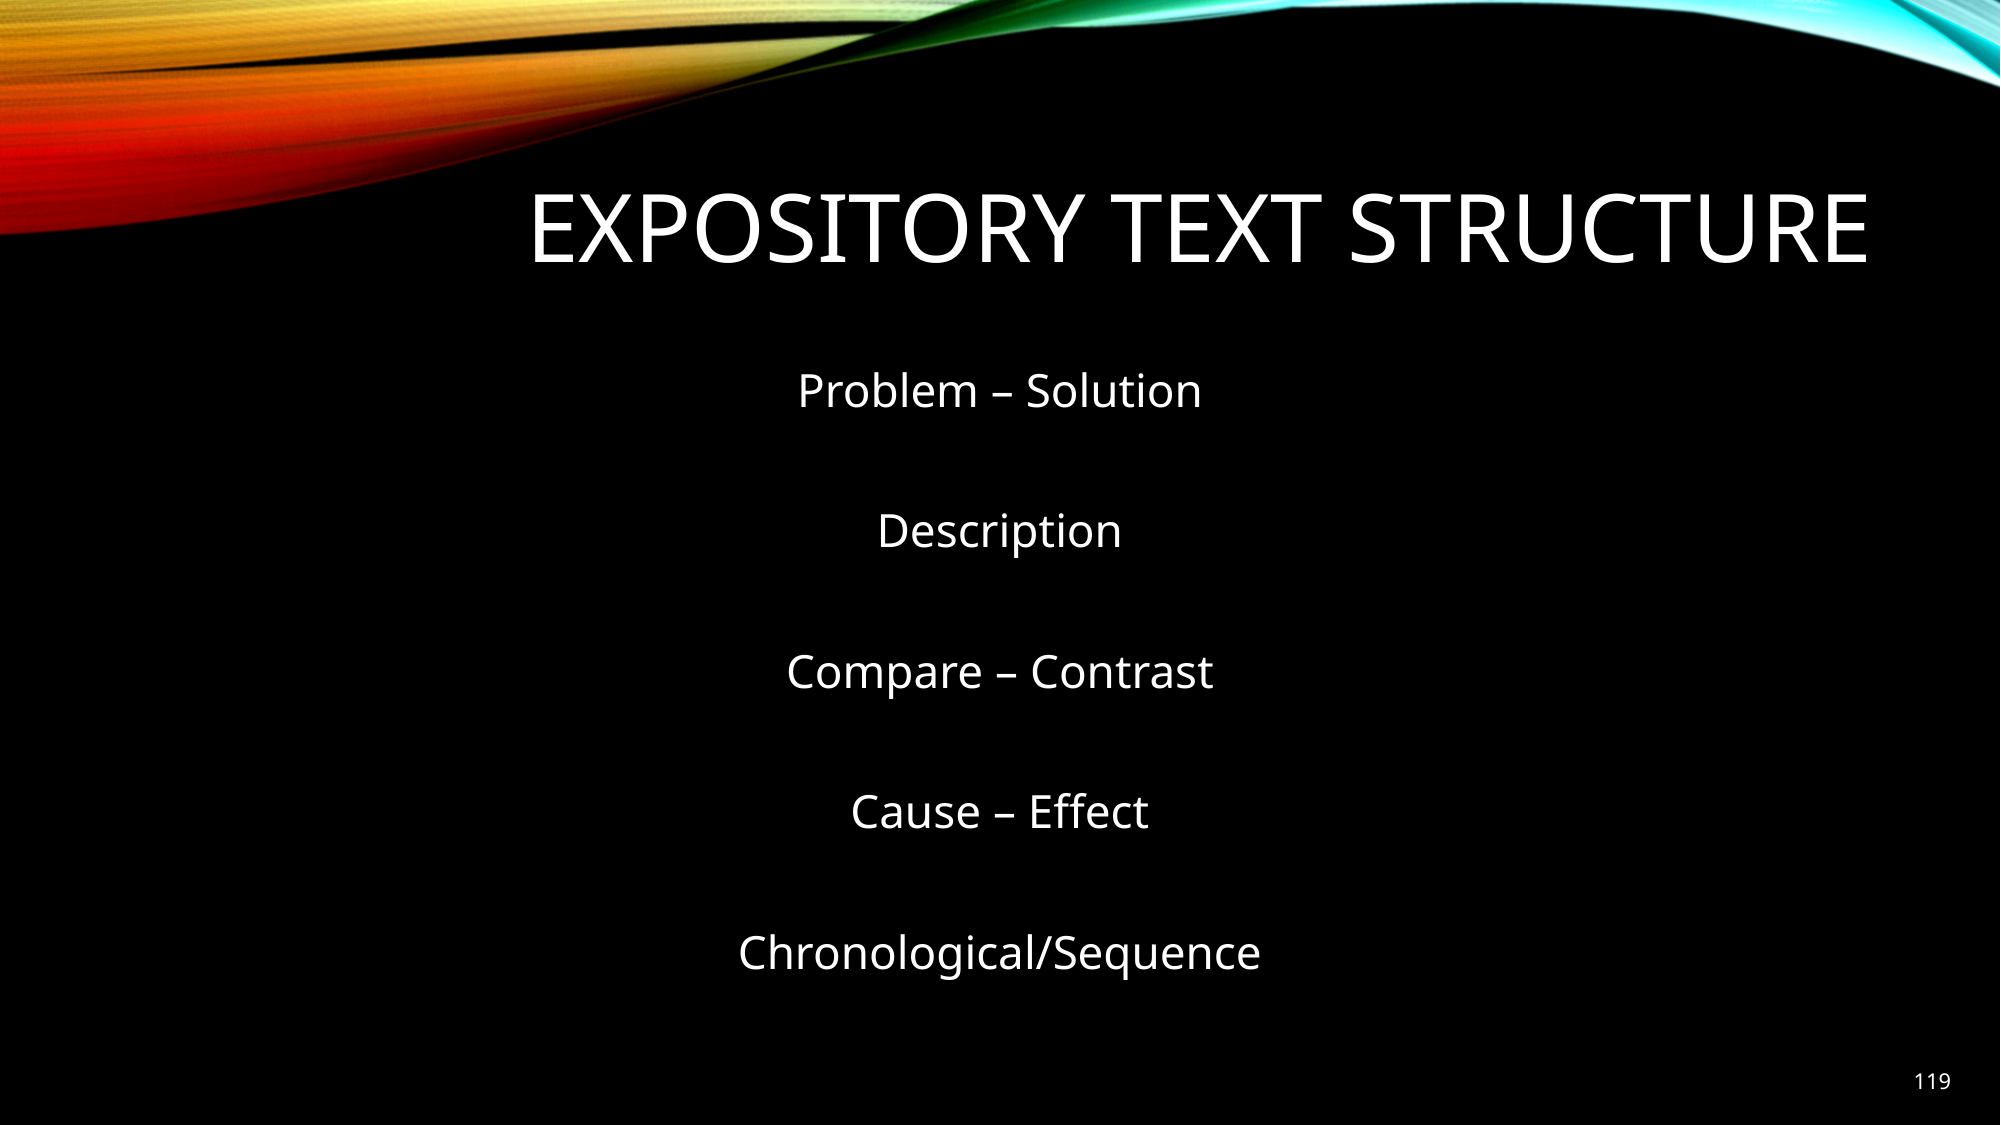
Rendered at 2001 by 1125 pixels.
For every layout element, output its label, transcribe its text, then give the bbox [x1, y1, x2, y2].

slide_number 119 [1800, 1062, 1966, 1103]
picture [0, 0, 2000, 237]
title Expository Text Structure [474, 125, 1888, 338]
list Problem – Solution Description Compare – Contrast Cause – Effect Chronological/Sequence [112, 360, 1888, 1021]
